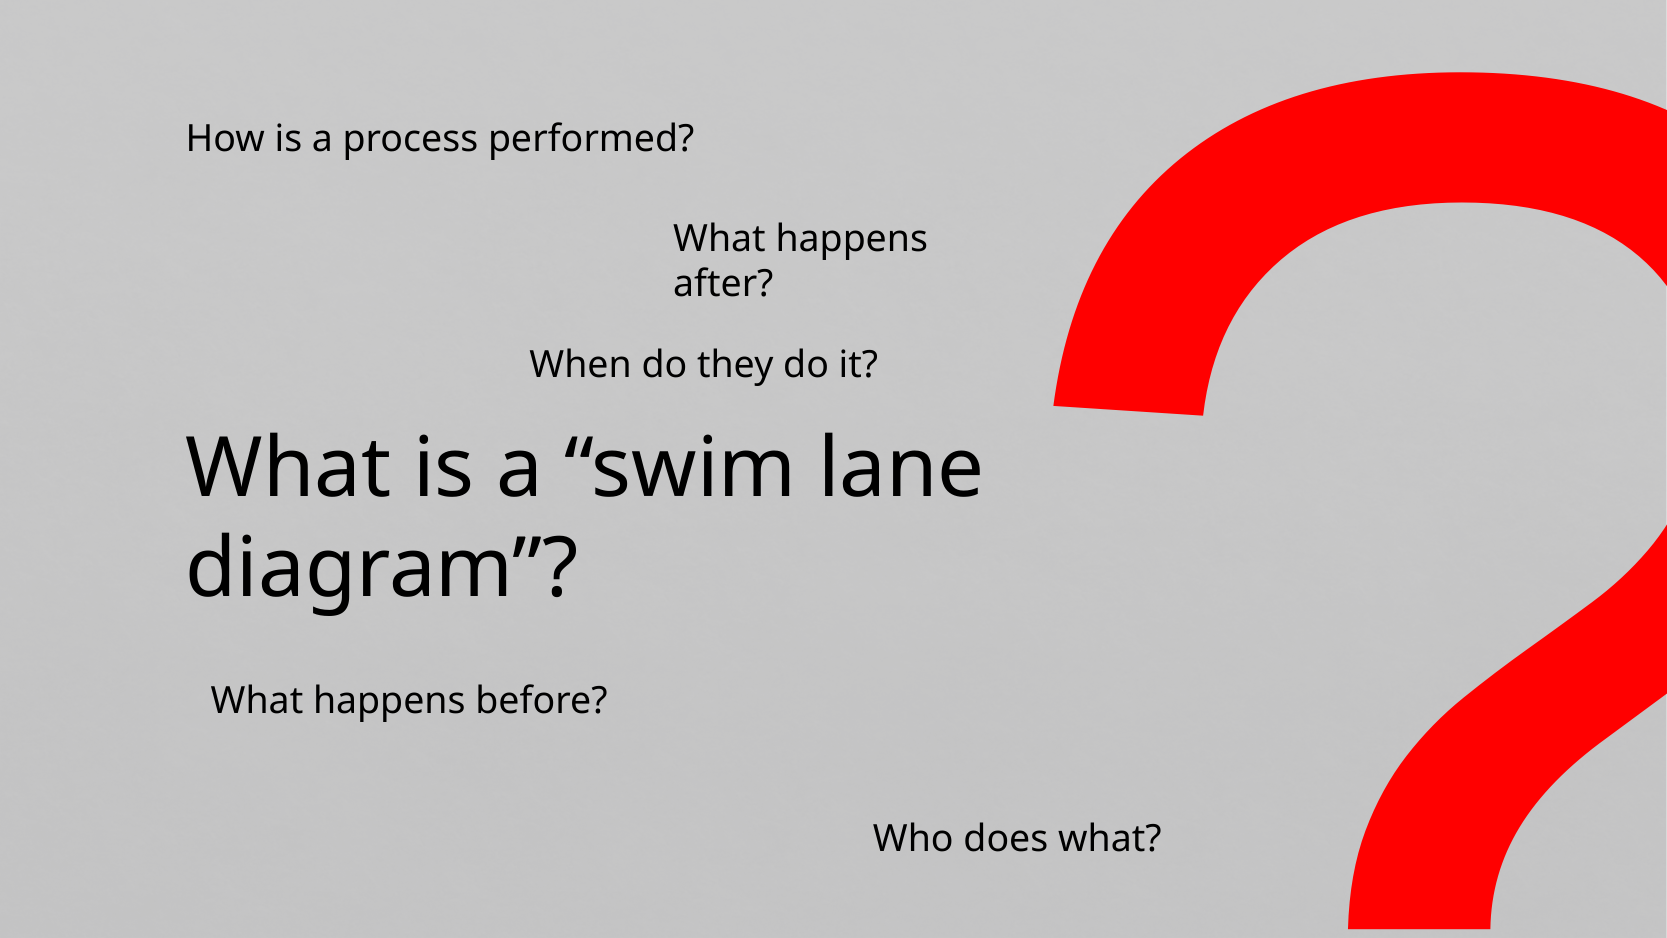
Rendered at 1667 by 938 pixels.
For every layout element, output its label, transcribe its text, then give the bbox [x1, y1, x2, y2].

text_box Who does what? [858, 806, 1221, 866]
text_box What happens before? [195, 668, 727, 729]
text_box When do they do it? [514, 333, 996, 393]
text_box How is a process performed? [170, 106, 859, 166]
text_box ? [970, 0, 1509, 938]
text_box What is a “swim lane diagram”? [170, 406, 1284, 621]
text_box What happens after? [658, 206, 1040, 311]
